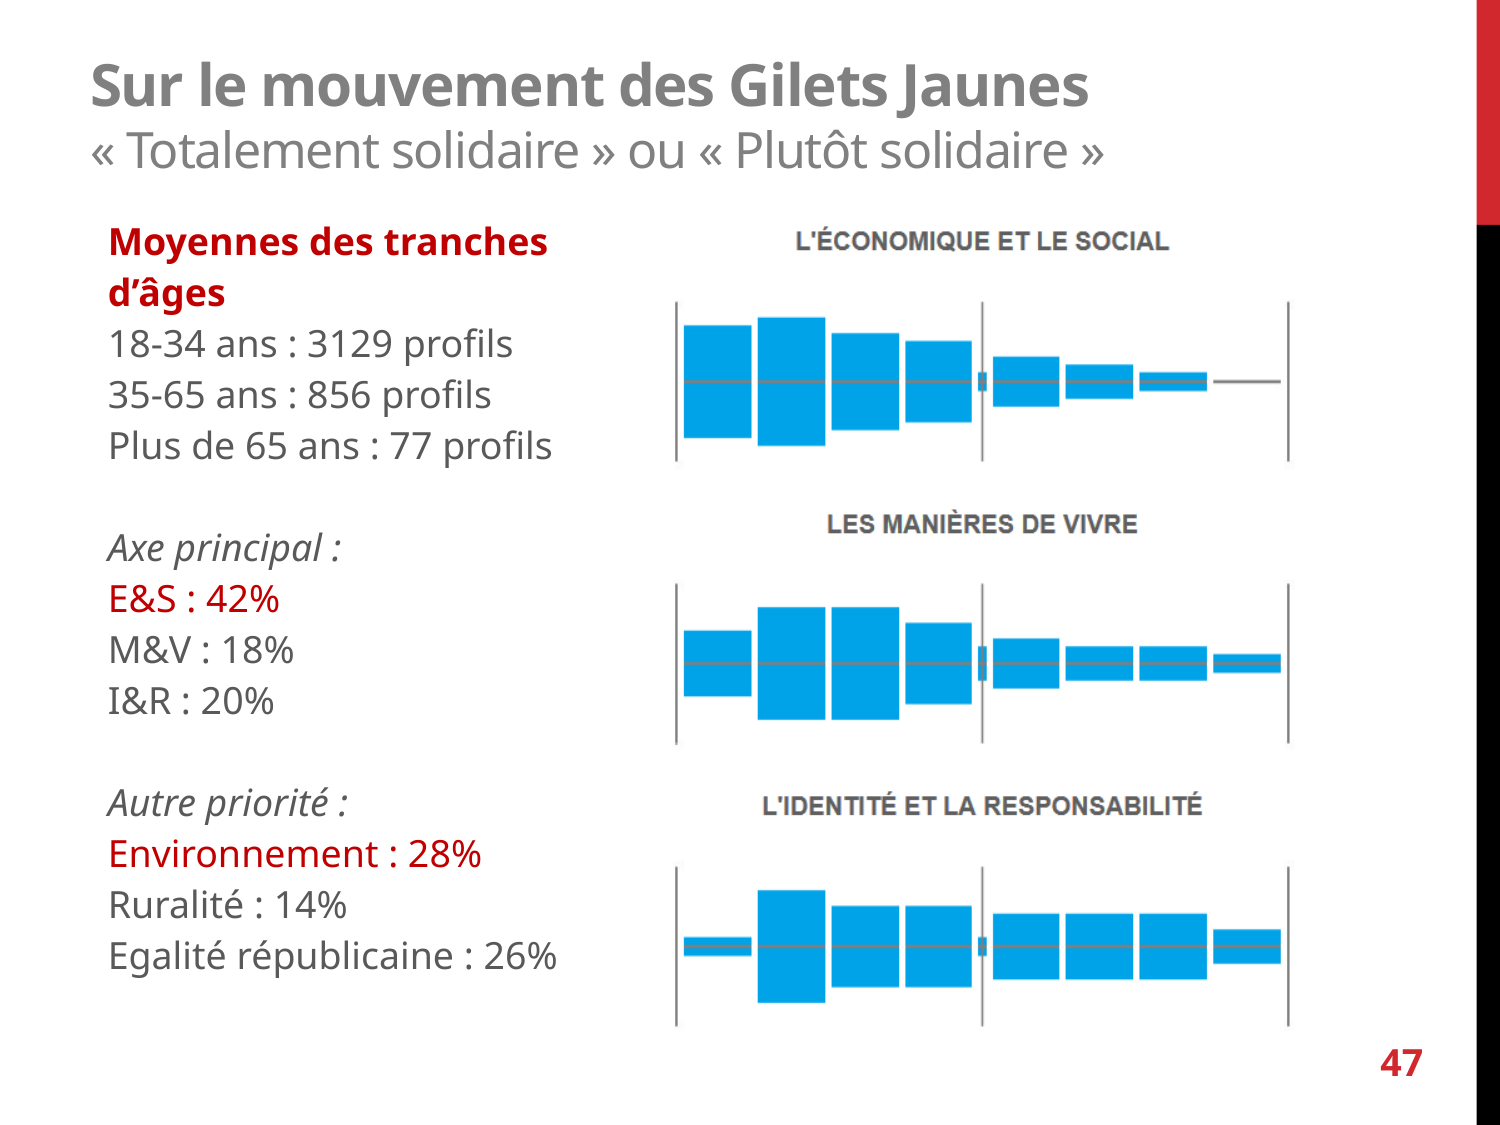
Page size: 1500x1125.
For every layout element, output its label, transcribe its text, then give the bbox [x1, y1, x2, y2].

text_box Sur le mouvement des Gilets Jaunes « Totalement solidaire » ou « Plutôt solidaire » [74, 32, 1500, 186]
table_header Moyennes des tranches d’âges 18-34 ans : 3129 profils 35-65 ans : 856 profils Plus de 65 ans : 77 profils Axe principal : E&S : 42% M&V : 18% I&R : 20% Autre priorité : Environnement : 28% Ruralité : 14% Egalité républicaine : 26% [93, 208, 580, 1086]
table_header [580, 208, 1377, 1086]
picture [643, 219, 1322, 1092]
slide_number 47 [1326, 1035, 1439, 1095]
